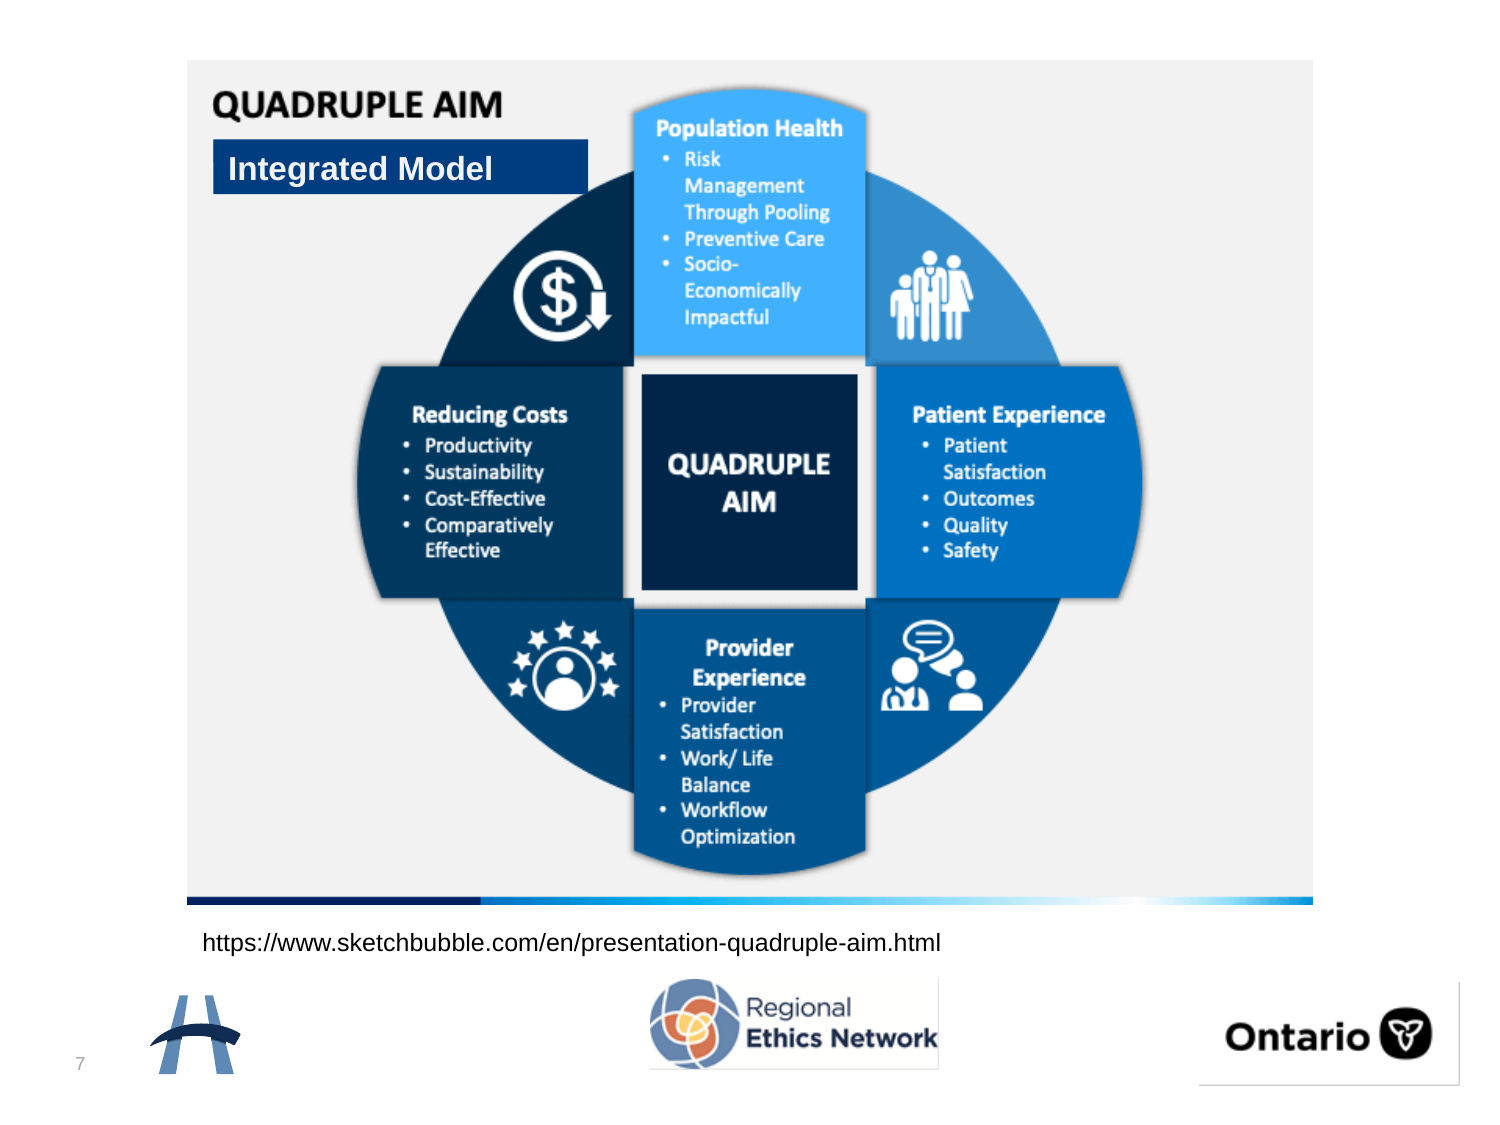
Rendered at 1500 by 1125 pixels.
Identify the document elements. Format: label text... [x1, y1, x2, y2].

slide_number 7 [75, 979, 375, 1075]
picture [1199, 982, 1461, 1087]
text_box https://www.sketchbubble.com/en/presentation-quadruple-aim.html [187, 919, 1313, 965]
picture [650, 979, 940, 1071]
picture [187, 60, 1313, 905]
